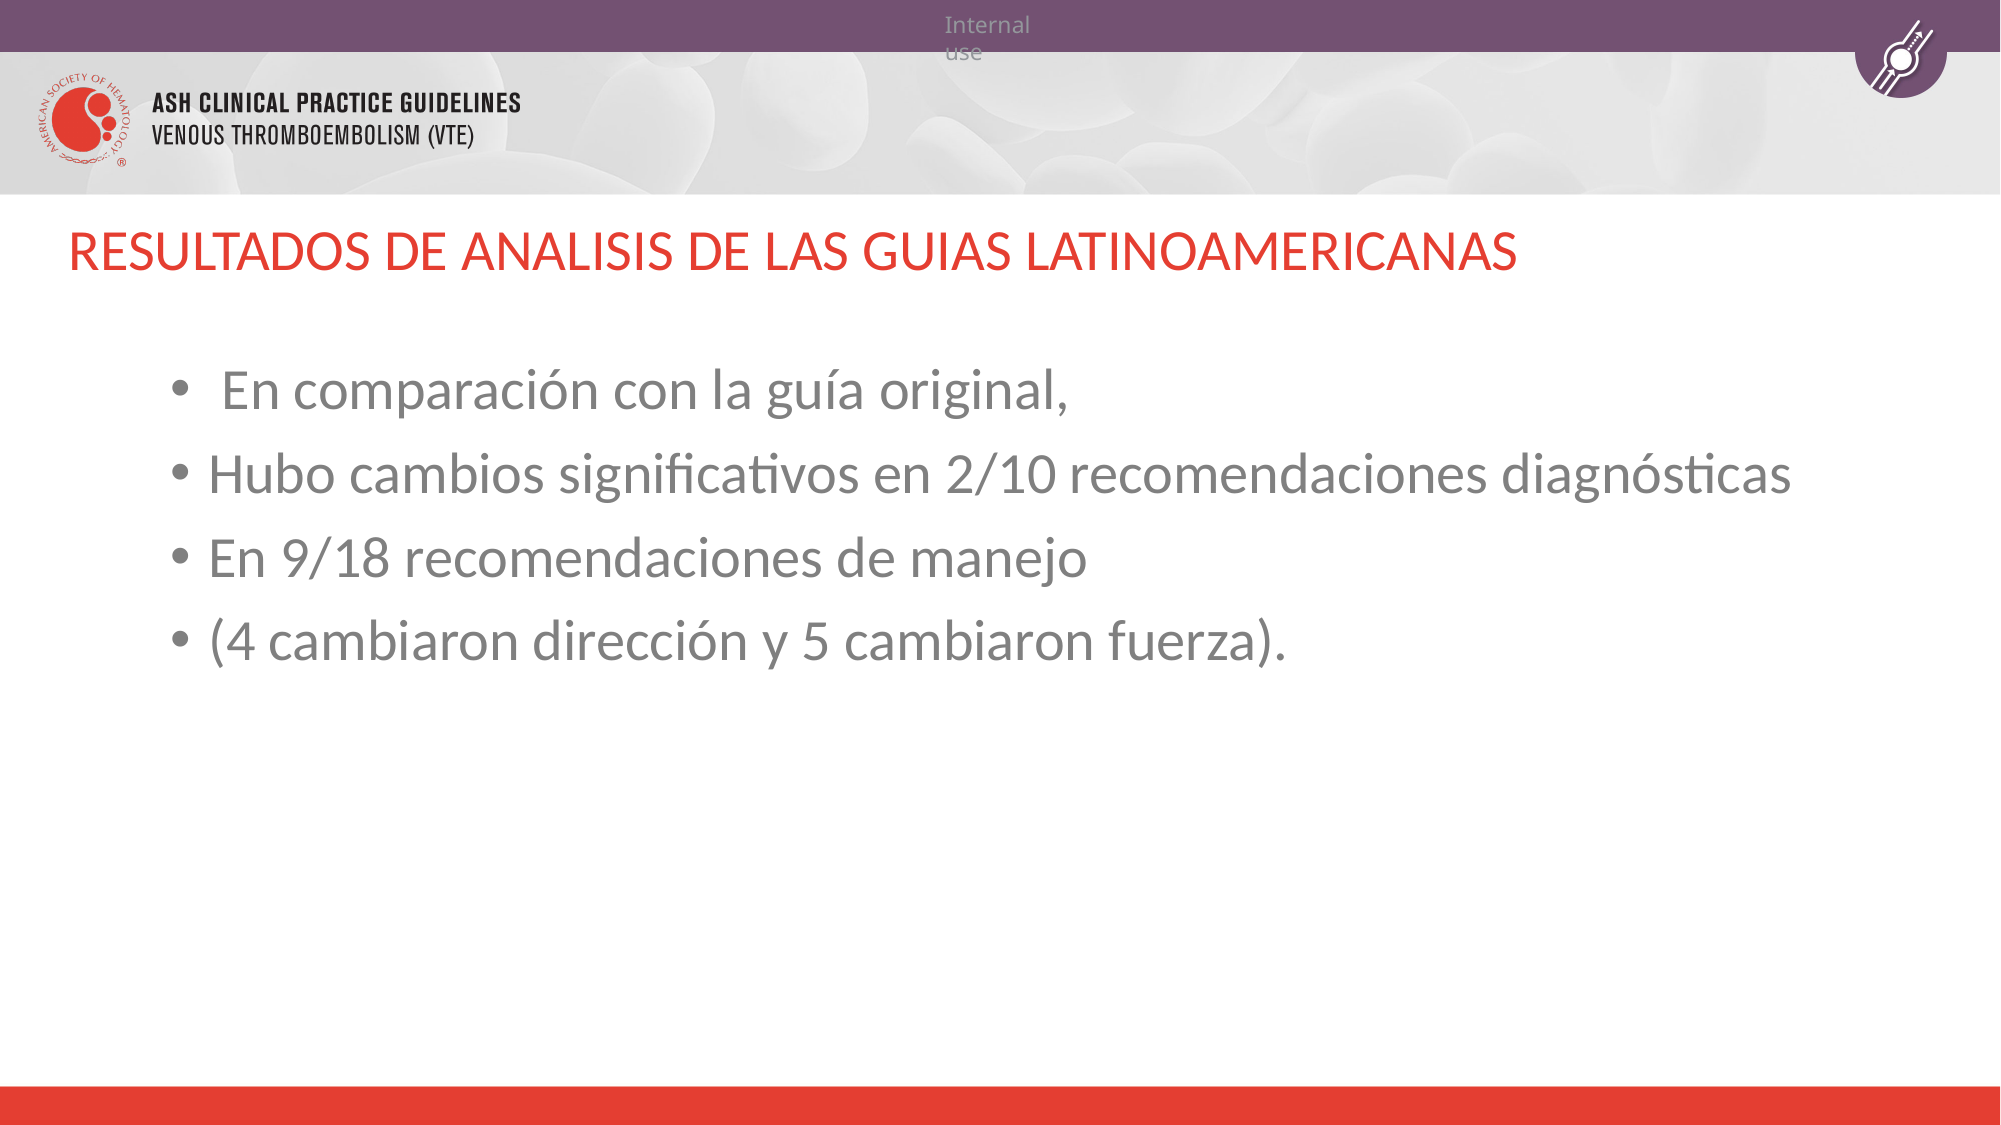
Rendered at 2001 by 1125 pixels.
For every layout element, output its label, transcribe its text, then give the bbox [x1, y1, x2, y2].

picture [0, 0, 2001, 1125]
title RESULTADOS DE ANALISIS DE LAS GUIAS LATINOAMERICANAS [68, 219, 1869, 289]
list En comparación con la guía original, Hubo cambios significativos en 2/10 recomendaciones diagnósticas En 9/18 recomendaciones de manejo (4 cambiaron dirección y 5 cambiaron fuerza). [170, 359, 1885, 757]
